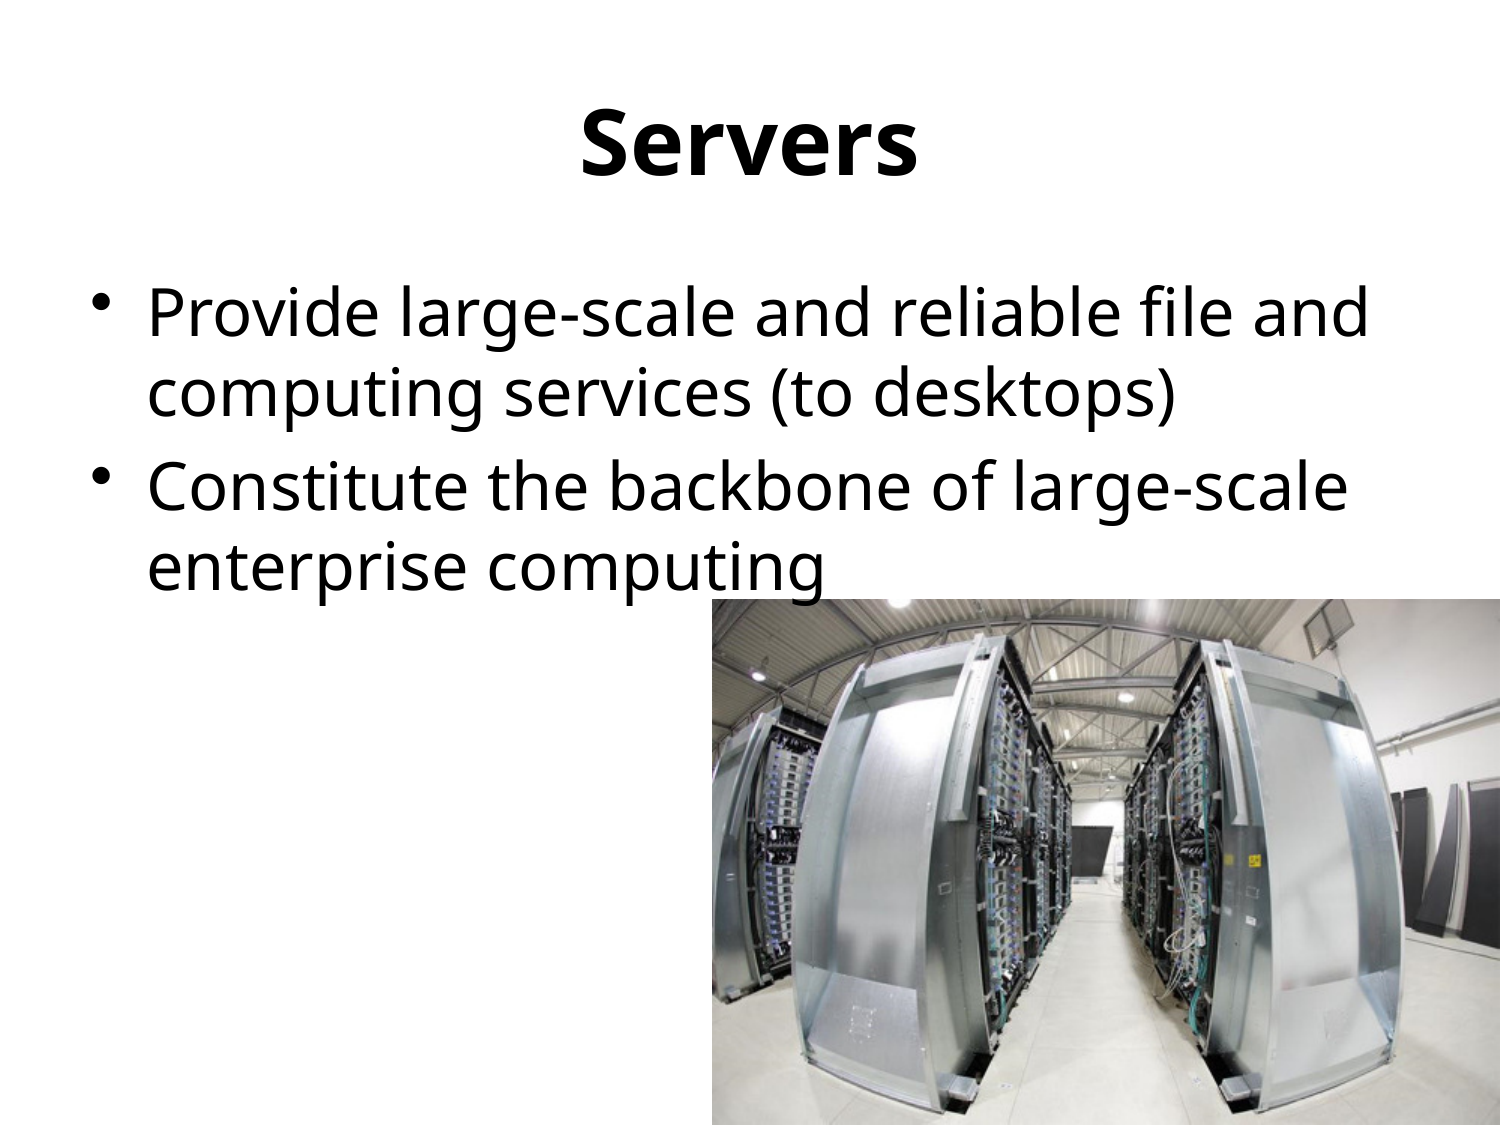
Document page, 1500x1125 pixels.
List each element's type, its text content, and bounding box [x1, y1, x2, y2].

title Servers [0, 45, 1500, 233]
list Provide large-scale and reliable file and computing services (to desktops) Constitute the backbone of large-scale enterprise computing [75, 262, 1500, 1125]
picture [712, 599, 1500, 1125]
